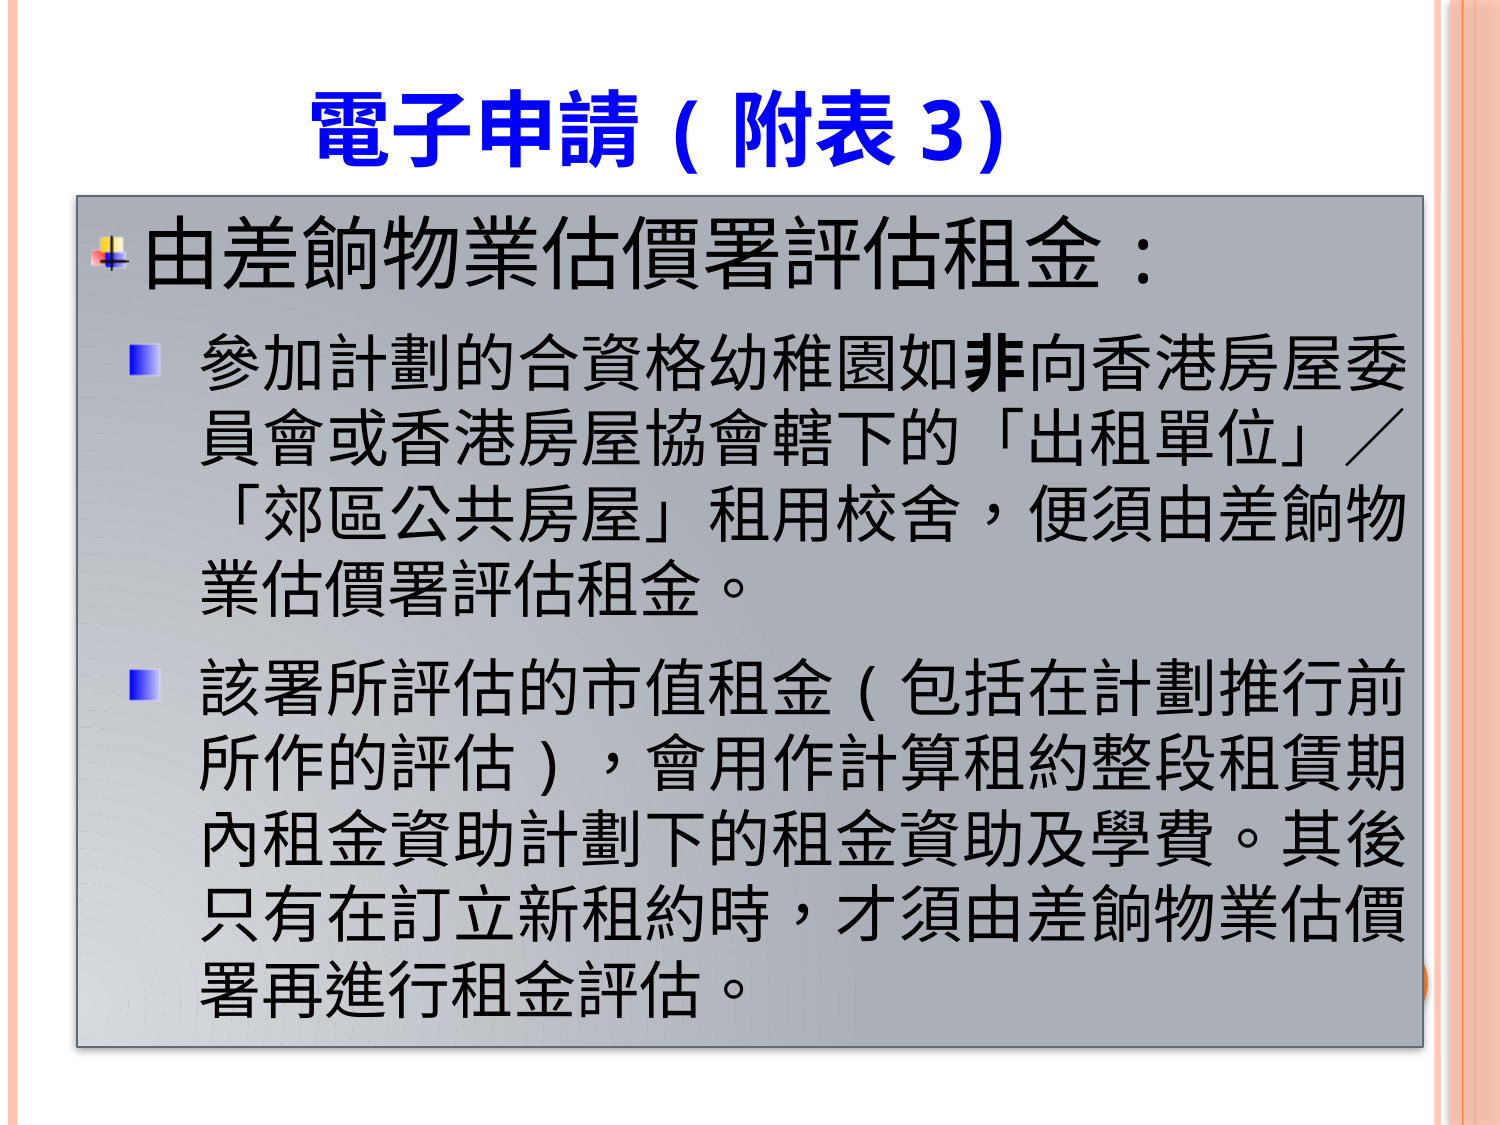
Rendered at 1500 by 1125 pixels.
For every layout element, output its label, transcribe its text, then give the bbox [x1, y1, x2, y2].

picture [127, 342, 164, 380]
title 電子申請(附表3) [75, 45, 1300, 185]
picture [91, 233, 129, 271]
picture [127, 667, 164, 705]
list 由差餉物業估價署評估租金: 參加計劃的合資格幼稚園如非向香港房屋委員會或香港房屋協會轄下的「出租單位」／「郊區公共房屋」租用校舍，便須由差餉物業估價署評估租金。 該署所評估的市值租金(包括在計劃推行前所作的評估)，會用作計算租約整段租賃期內租金資助計劃下的租金資助及學費。其後只有在訂立新租約時，才須由差餉物業估價署再進行租金評估。 [76, 195, 1424, 1048]
